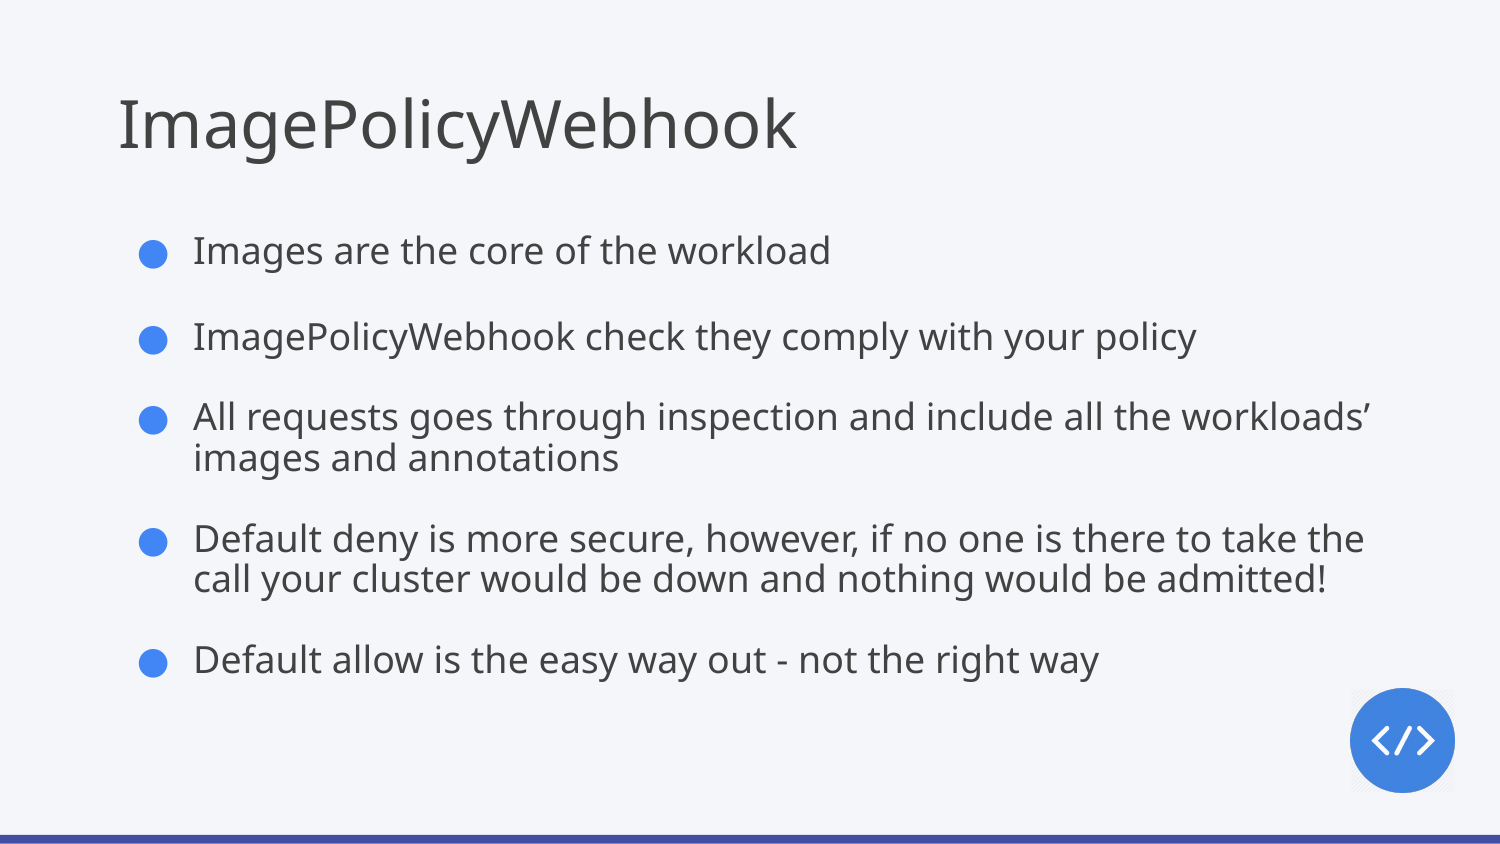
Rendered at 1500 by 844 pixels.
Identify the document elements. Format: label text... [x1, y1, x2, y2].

picture [1350, 688, 1455, 793]
title ImagePolicyWebhook [103, 44, 1397, 208]
list Images are the core of the workload ImagePolicyWebhook check they comply with your policy All requests goes through inspection and include all the workloads’ images and annotations Default deny is more secure, however, if no one is there to take the call your cluster would be down and nothing would be admitted! Default allow is the easy way out - not the right way [103, 224, 1397, 760]
